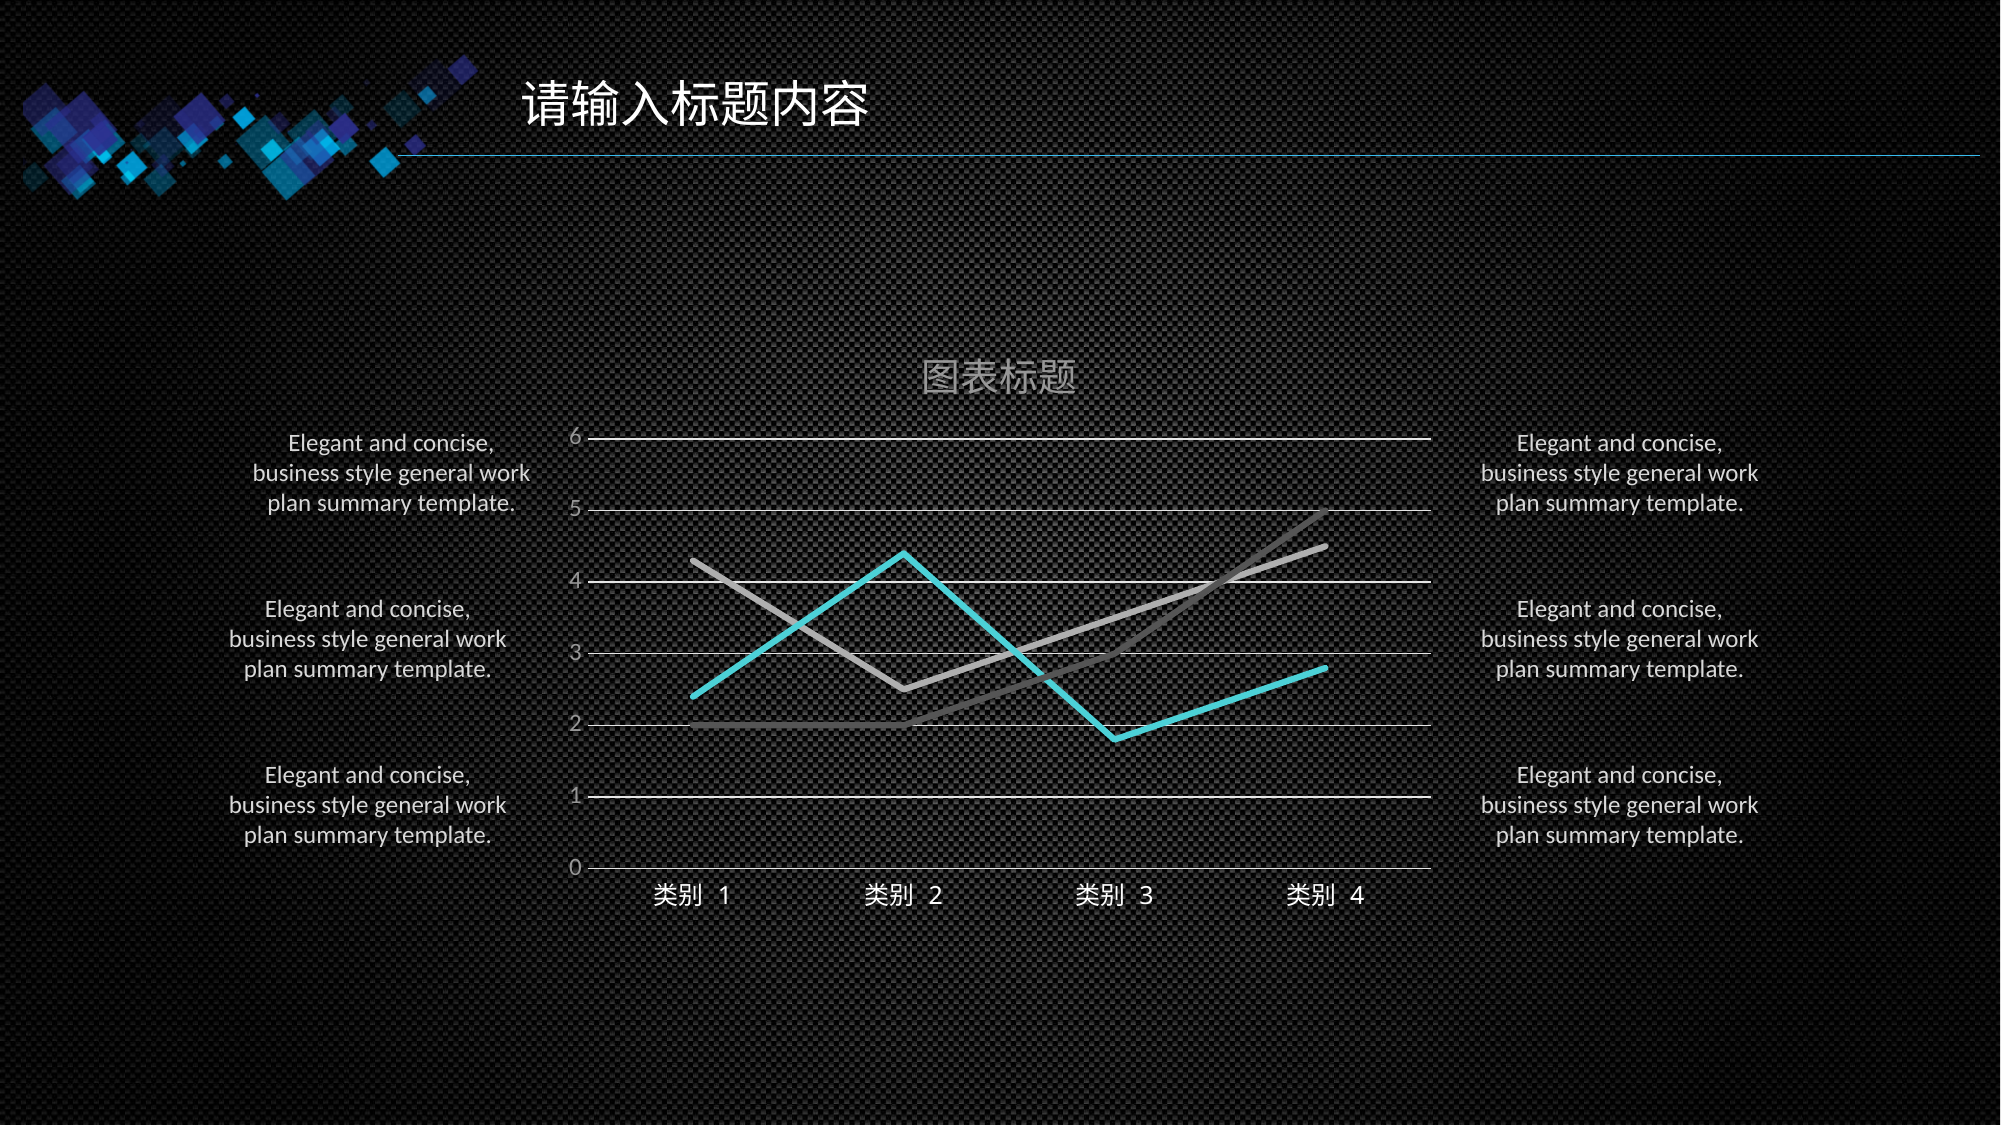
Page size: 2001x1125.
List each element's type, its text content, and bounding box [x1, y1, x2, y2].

text_box Elegant and concise, business style general work plan summary template. [1460, 585, 1780, 690]
text_box Elegant and concise, business style general work plan summary template. [208, 751, 528, 857]
text_box Elegant and concise, business style general work plan summary template. [232, 419, 551, 524]
text_box Elegant and concise, business style general work plan summary template. [1460, 751, 1780, 857]
chart [551, 314, 1449, 925]
text_box Elegant and concise, business style general work plan summary template. [208, 585, 528, 690]
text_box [23, 48, 1981, 209]
text_box Elegant and concise, business style general work plan summary template. [1460, 419, 1780, 524]
picture [0, 0, 2001, 1125]
